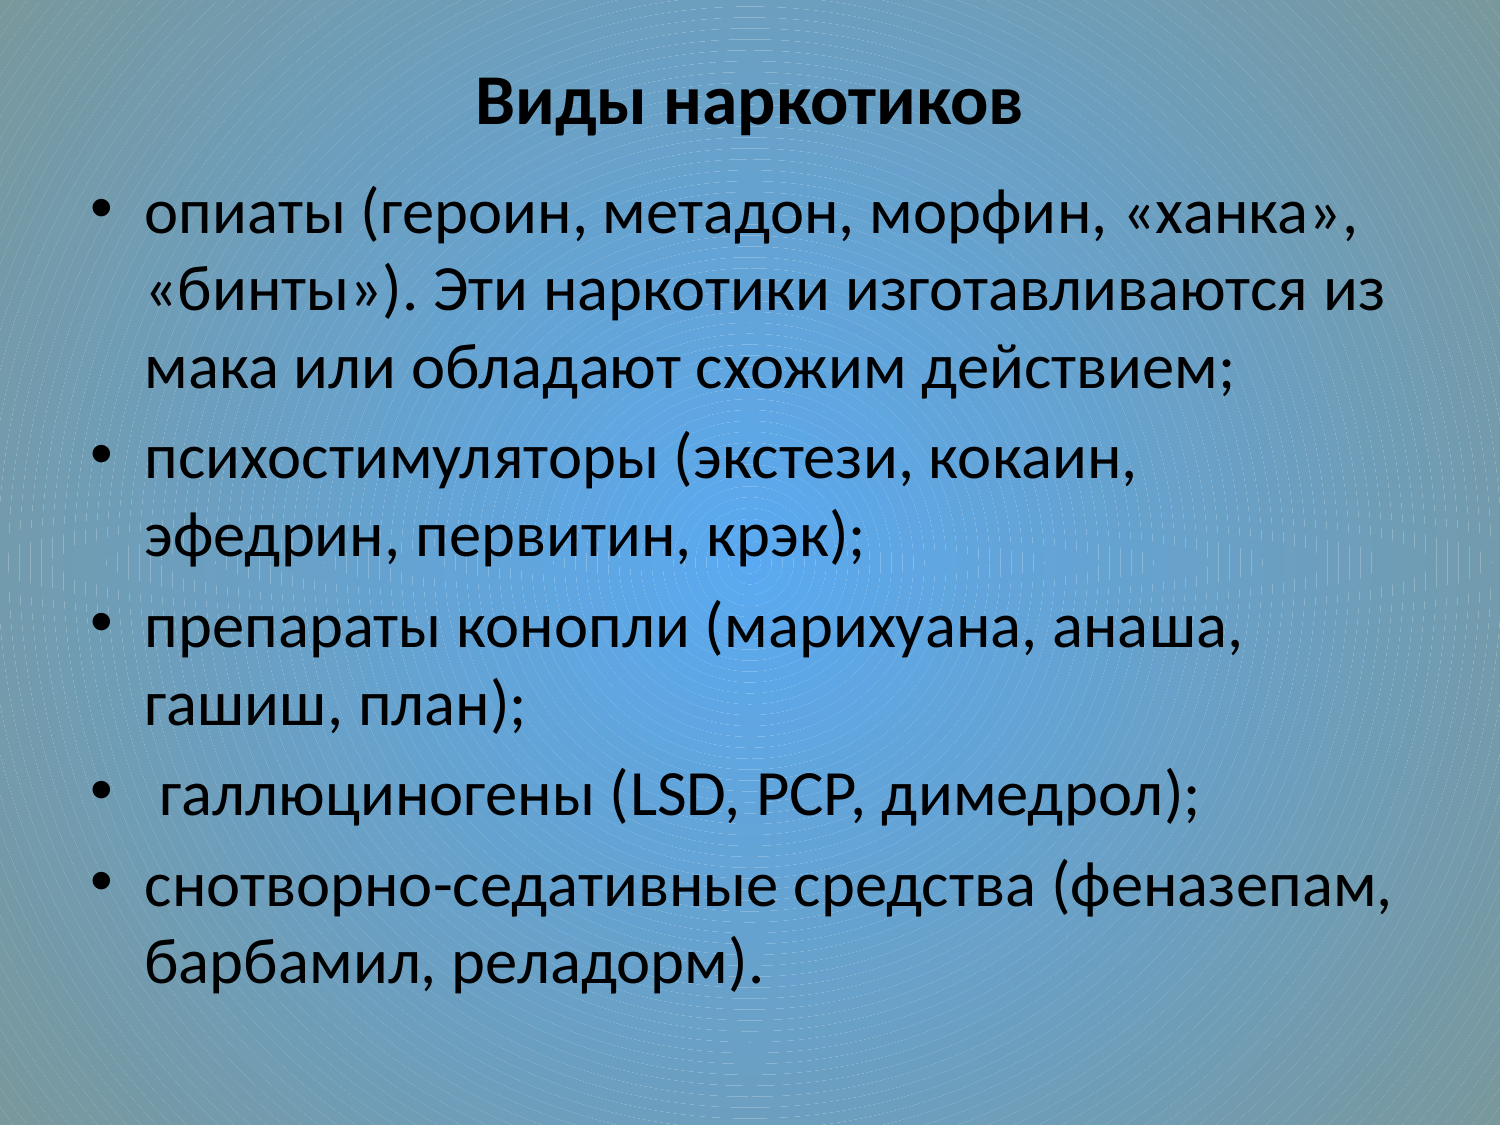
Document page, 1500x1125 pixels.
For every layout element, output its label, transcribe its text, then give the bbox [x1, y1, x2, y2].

title Виды наркотиков [75, 45, 1425, 160]
list опиаты (героин, метадон, морфин, «ханка», «бинты»). Эти наркотики изготавливаются из мака или обладают схожим действием; психостимуляторы (экстези, кокаин, эфедрин, первитин, крэк); препараты конопли (марихуана, анаша, гашиш, план); галлюциногены (LSD, РСР, димедрол); снотворно-седативные средства (феназепам, барбамил, реладорм). [75, 160, 1425, 1005]
